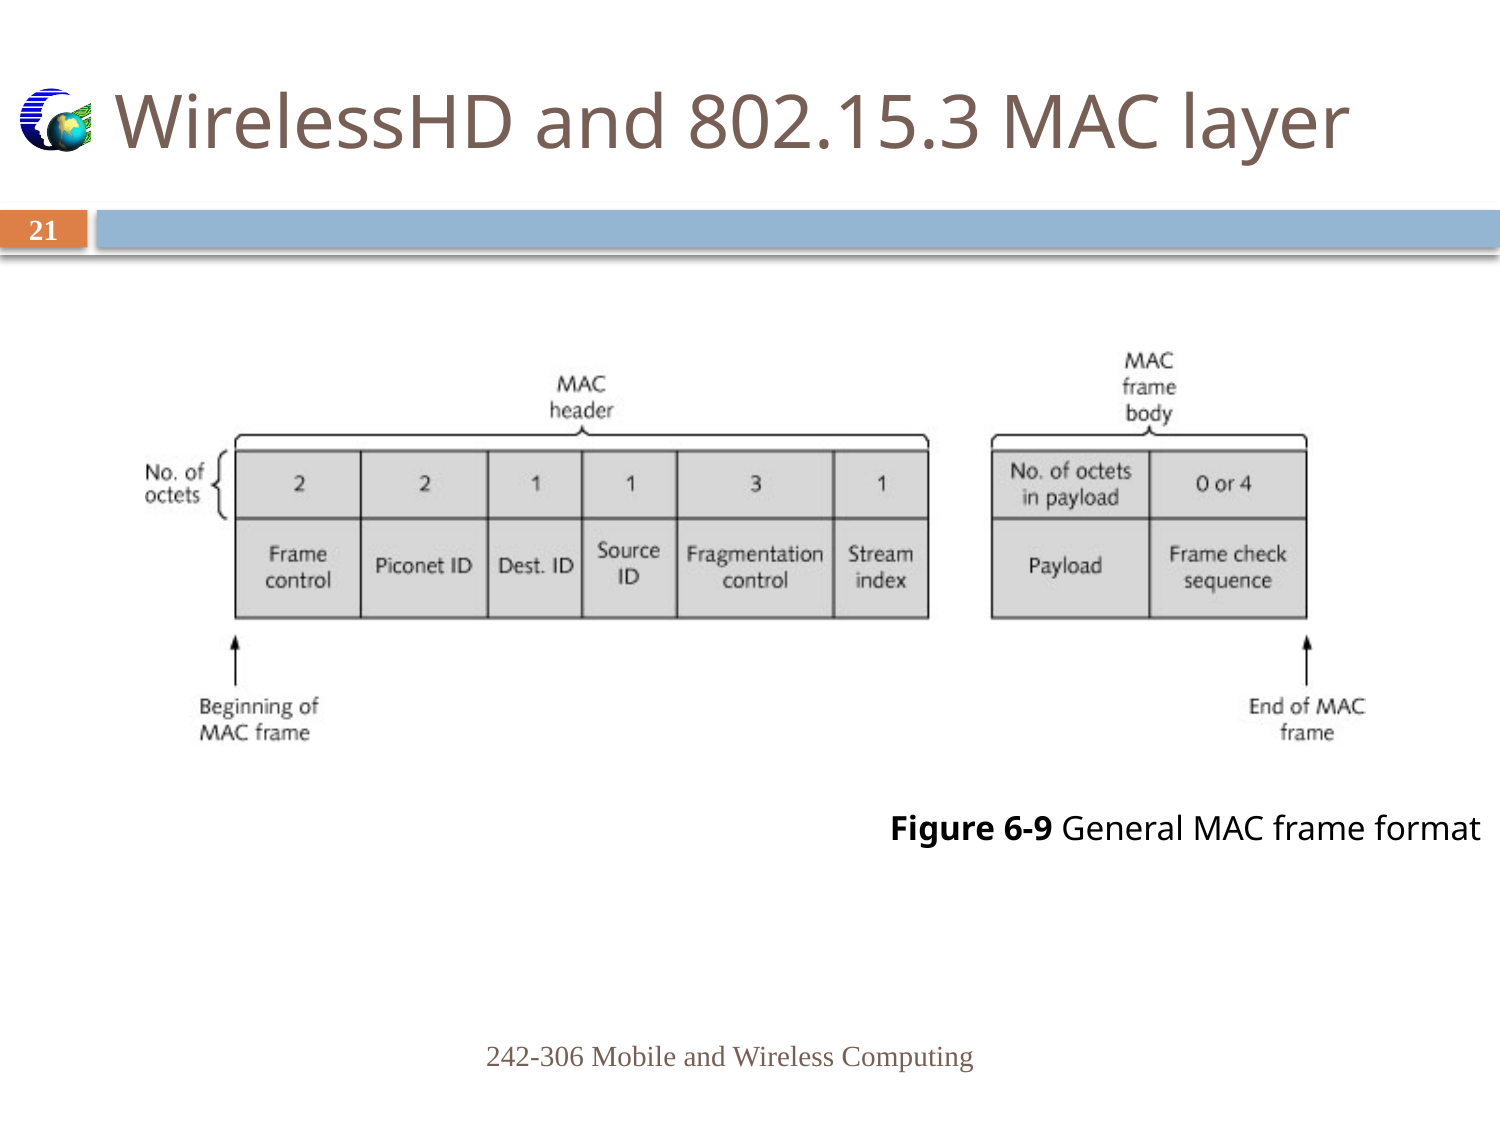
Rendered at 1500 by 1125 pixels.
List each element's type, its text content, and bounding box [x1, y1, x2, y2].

picture [19, 86, 91, 153]
list Figure 6-9 General MAC frame format [875, 800, 1500, 863]
picture [144, 350, 1366, 746]
slide_number 21 [0, 208, 88, 249]
footer 242-306 Mobile and Wireless Computing [99, 1024, 990, 1085]
title WirelessHD and 802.15.3 MAC layer [99, 37, 1438, 200]
